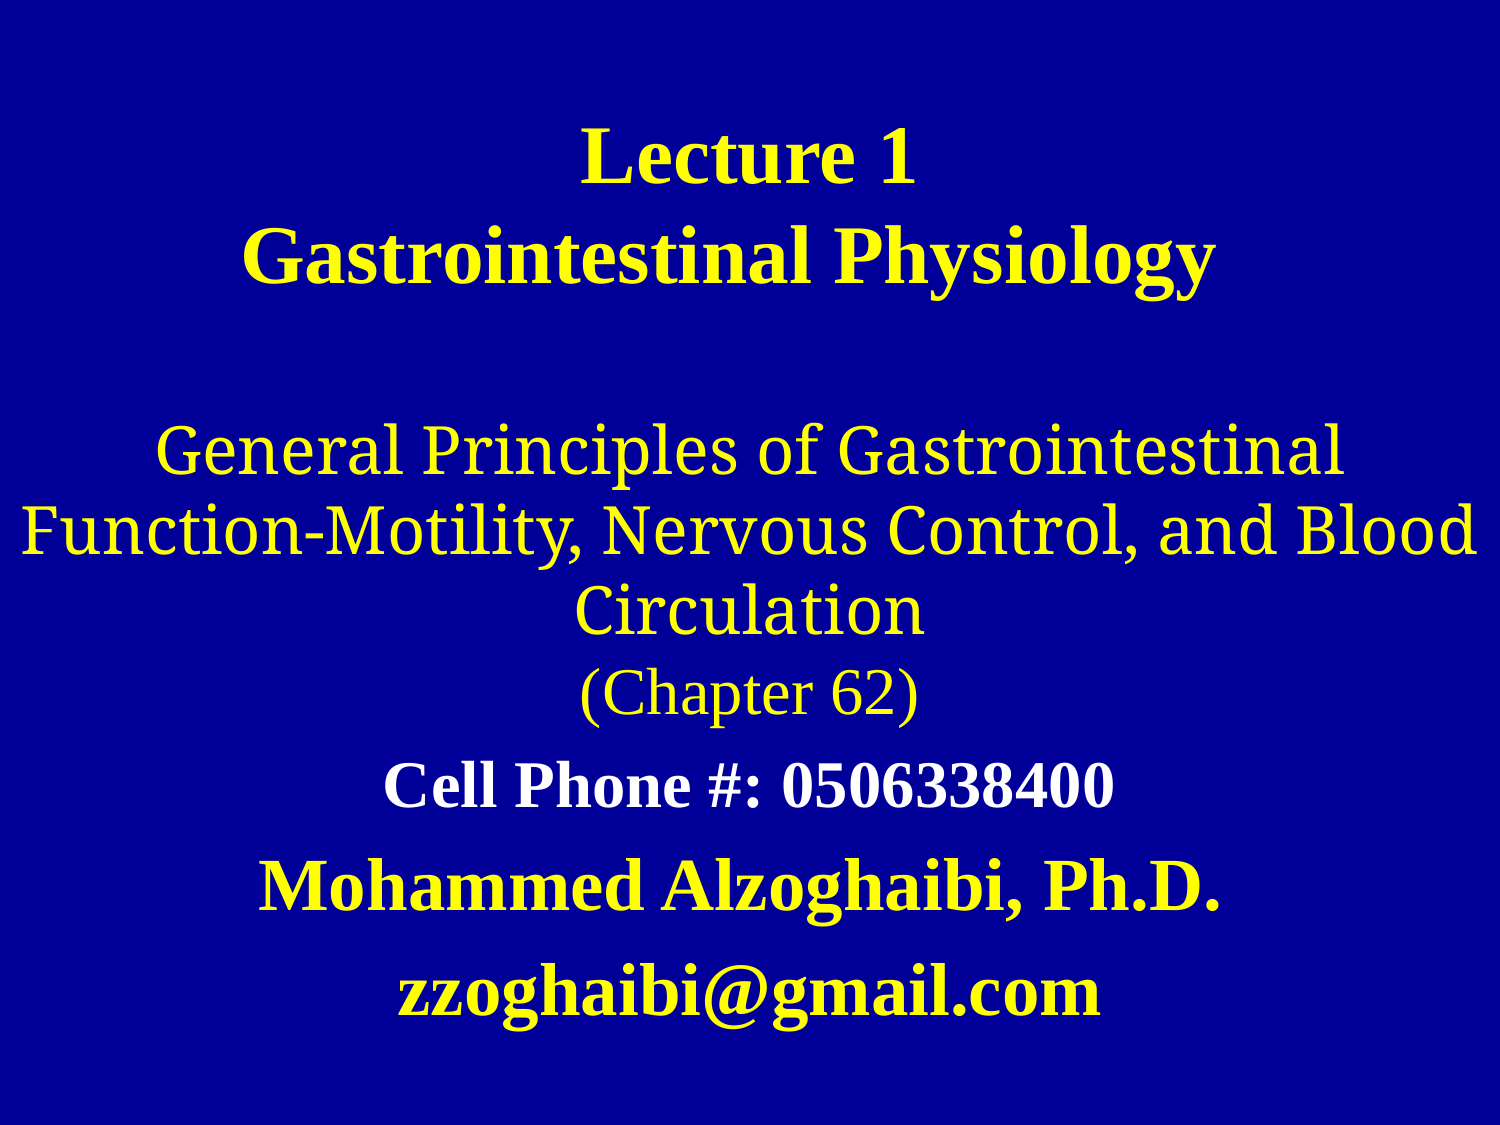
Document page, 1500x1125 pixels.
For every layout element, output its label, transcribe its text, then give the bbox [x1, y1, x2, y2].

title Lecture 1 Gastrointestinal Physiology [0, 12, 1500, 388]
subtitle General Principles of Gastrointestinal Function-Motility, Nervous Control, and Blood Circulation (Chapter 62) Cell Phone #: 0506338400 Mohammed Alzoghaibi, Ph.D. zzoghaibi@gmail.com [0, 399, 1500, 1051]
